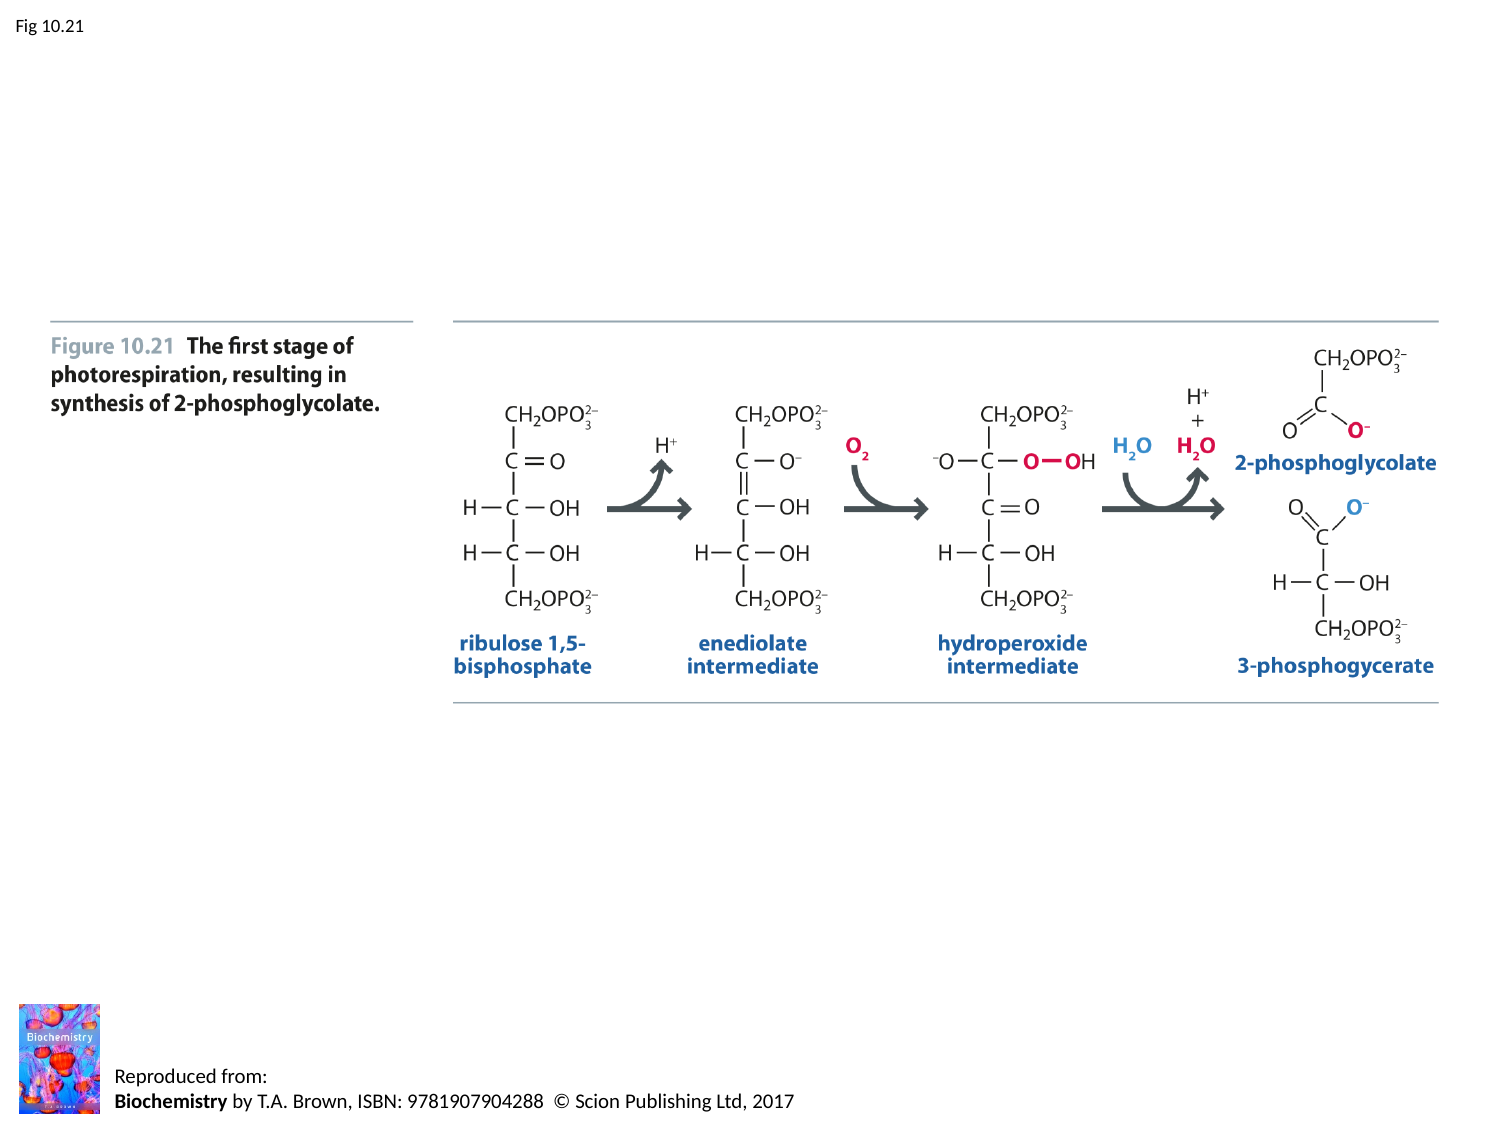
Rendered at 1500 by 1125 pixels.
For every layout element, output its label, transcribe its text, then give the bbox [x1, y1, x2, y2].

picture [17, 299, 1466, 724]
picture [19, 1004, 101, 1114]
title Fig 10.21 [0, 0, 100, 51]
text_box Reproduced from: Biochemistry by T.A. Brown, ISBN: 9781907904288 © Scion Publishing Ltd, 2017 [101, 1055, 838, 1121]
